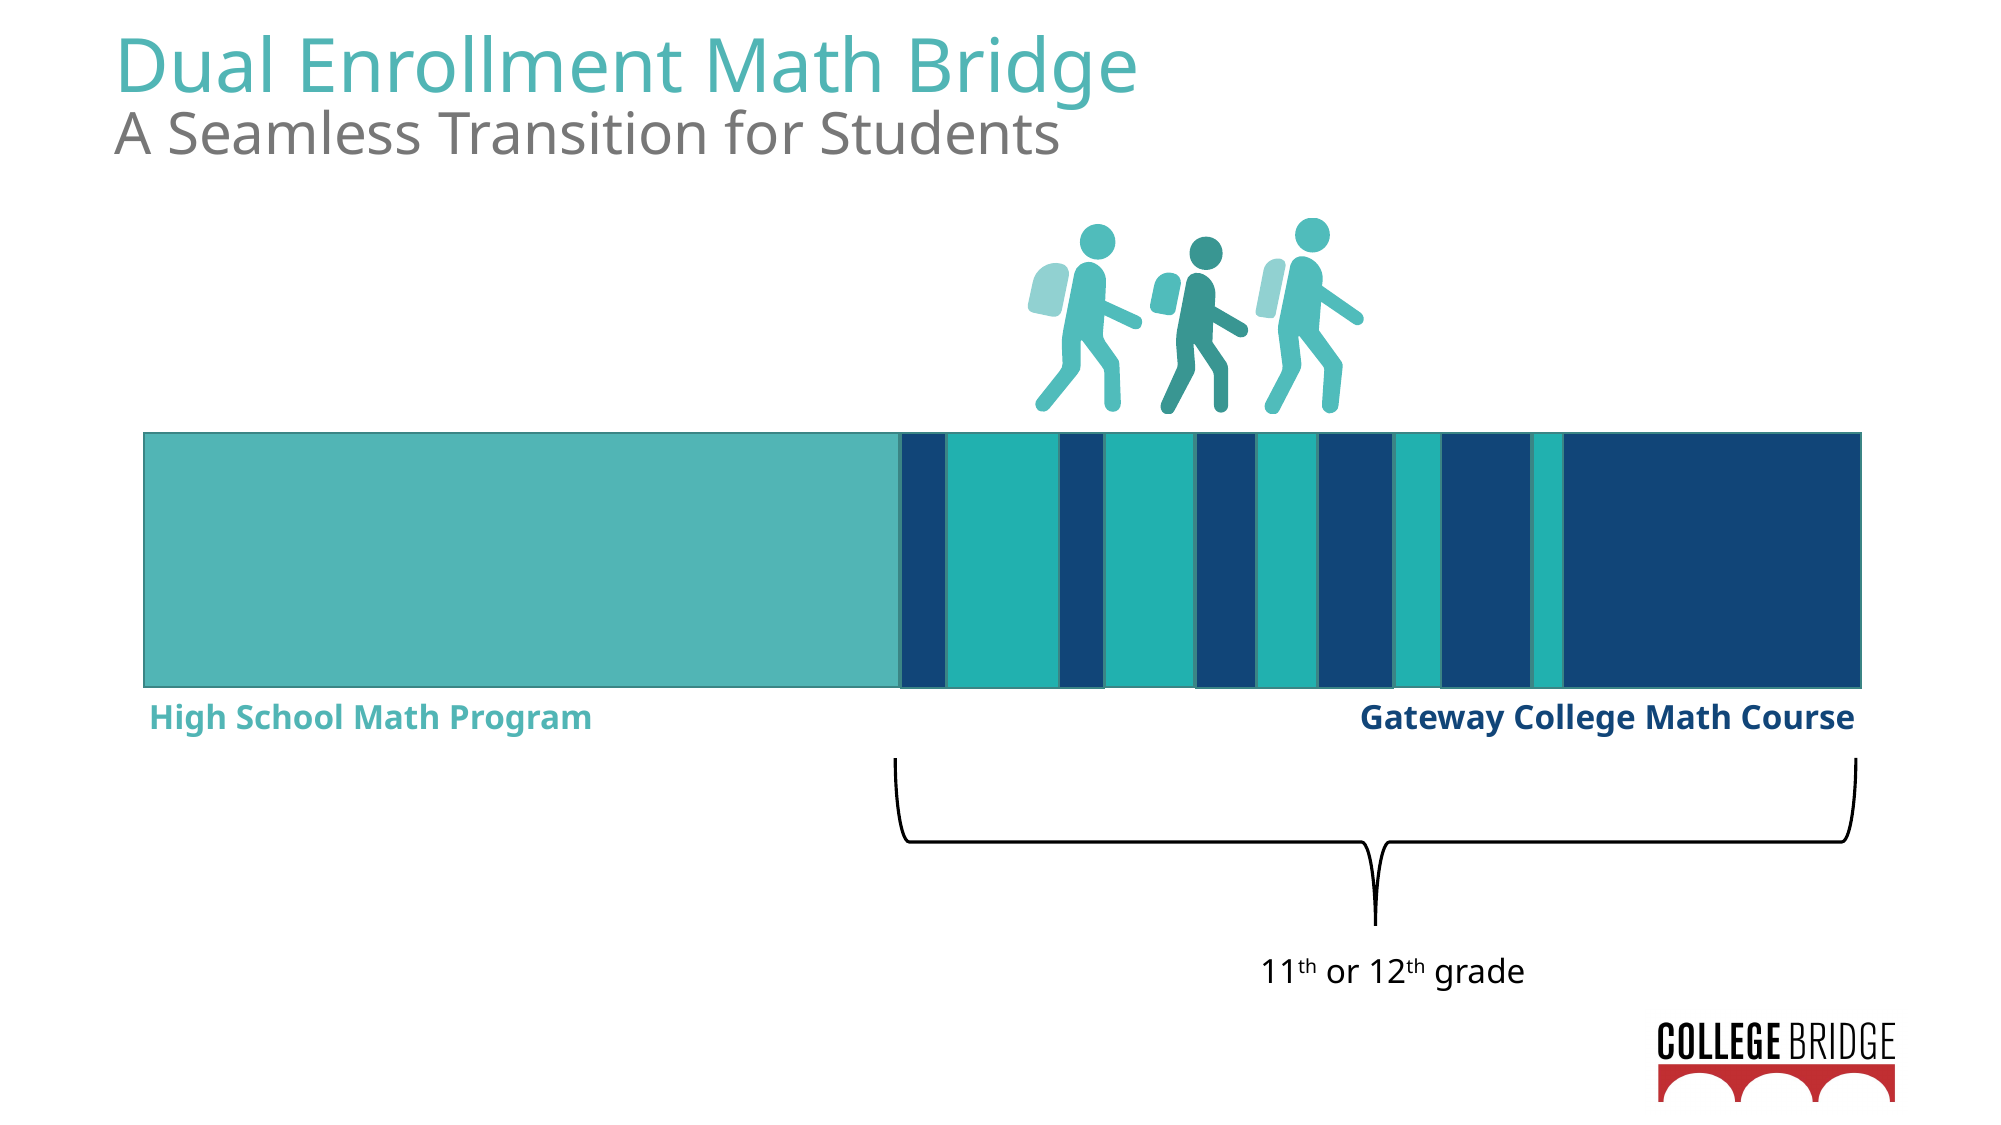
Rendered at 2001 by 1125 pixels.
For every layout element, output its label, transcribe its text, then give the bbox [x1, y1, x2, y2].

text_box Gateway College Math Course [1300, 689, 1871, 744]
picture [1645, 1009, 1908, 1115]
text_box [1195, 432, 1257, 689]
text_box Dual Enrollment Math Bridge [100, 9, 1789, 88]
text_box [1394, 432, 1440, 688]
text_box [1058, 432, 1105, 689]
text_box [1317, 432, 1394, 689]
text_box A Seamless Transition for Students [100, 88, 2000, 174]
picture [1027, 218, 1364, 414]
text_box [1532, 432, 1564, 689]
text_box [1104, 432, 1196, 688]
text_box [1257, 432, 1317, 689]
text_box [945, 432, 1058, 689]
text_box High School Math Program [134, 689, 842, 744]
text_box 11th or 12th grade [1051, 943, 1735, 998]
text_box [1440, 432, 1532, 689]
text_box [900, 432, 945, 689]
text_box [1564, 432, 1862, 689]
text_box [894, 757, 1857, 926]
text_box [143, 432, 900, 688]
